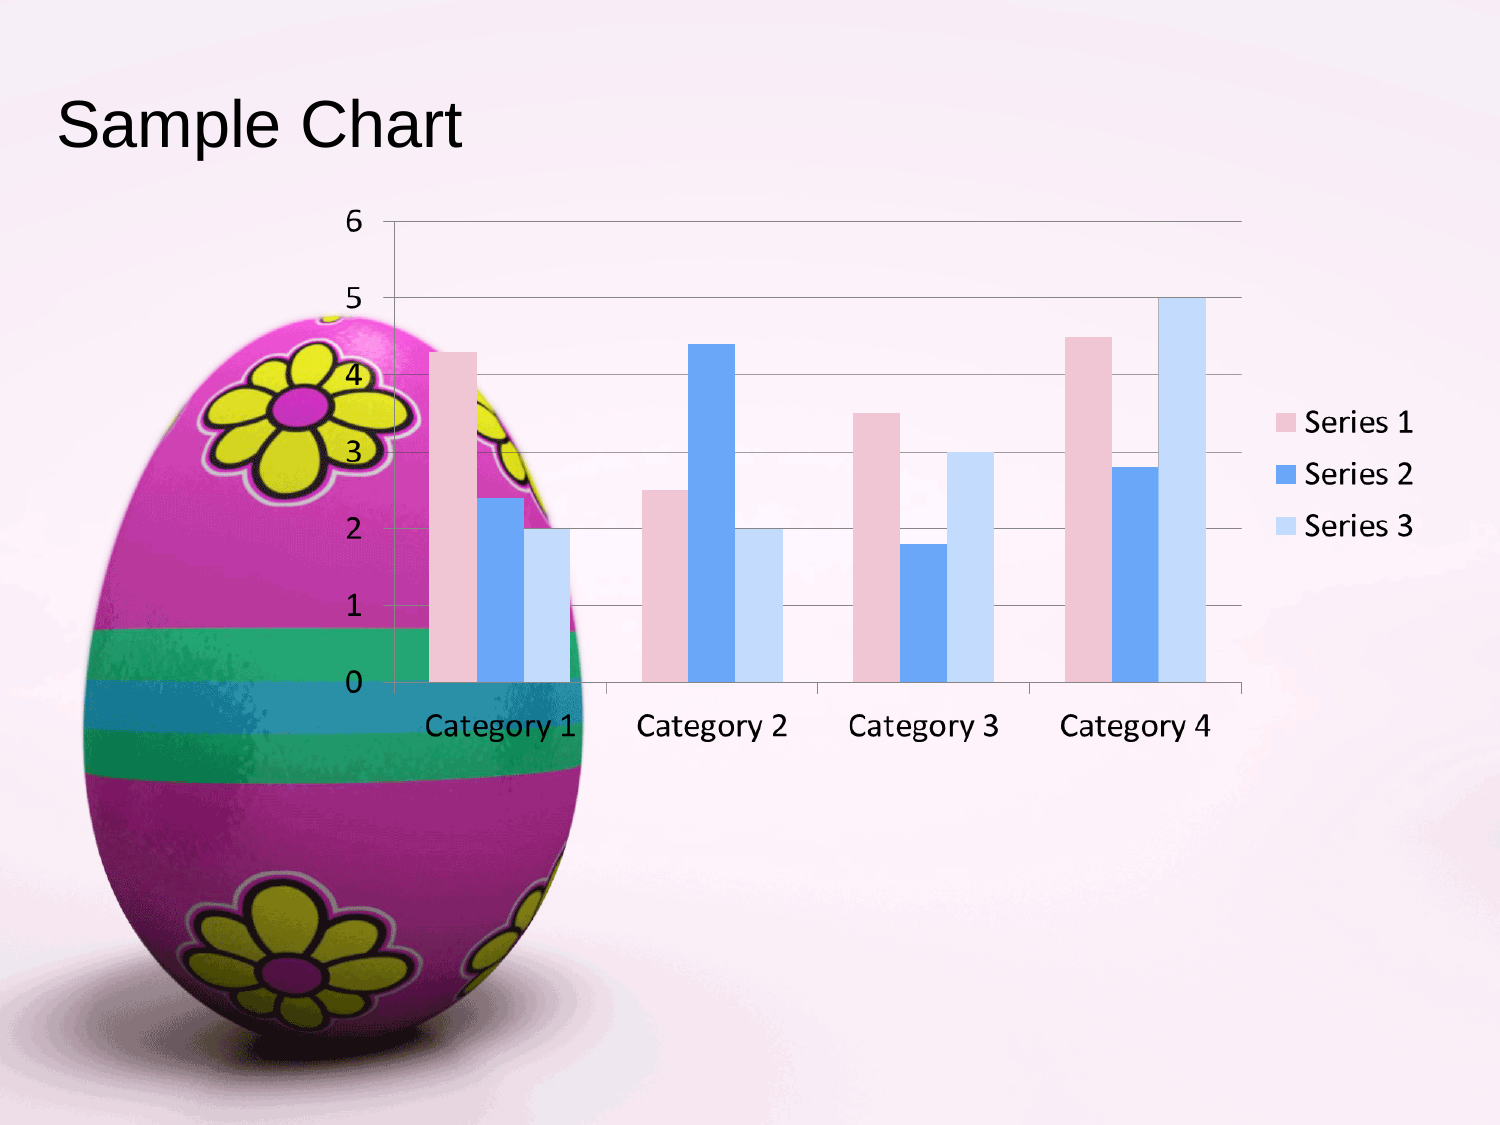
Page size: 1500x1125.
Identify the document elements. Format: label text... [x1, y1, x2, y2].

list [324, 184, 1442, 764]
picture [0, 0, 1500, 1125]
title Sample Chart [41, 45, 1164, 197]
